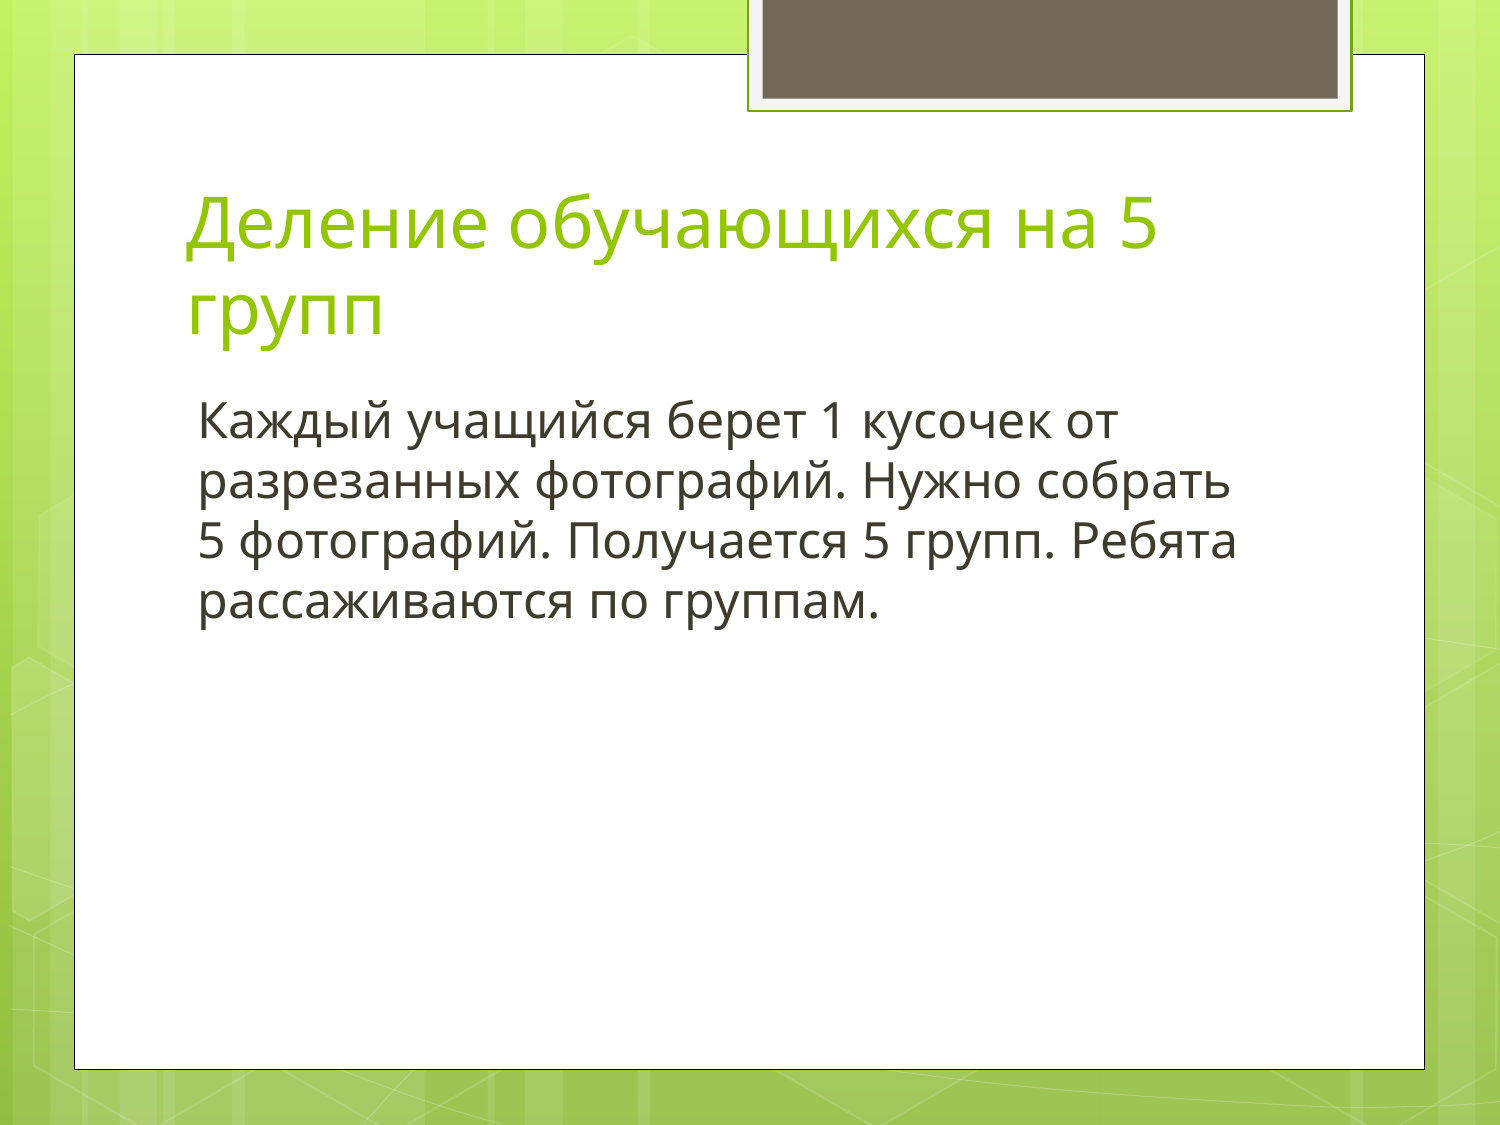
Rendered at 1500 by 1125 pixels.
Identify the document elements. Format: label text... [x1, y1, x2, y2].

list Каждый учащийся берет 1 кусочек от разрезанных фотографий. Нужно собрать 5 фотографий. Получается 5 групп. Ребята рассаживаются по группам. [171, 381, 1283, 957]
title Деление обучающихся на 5 групп [171, 168, 1324, 357]
